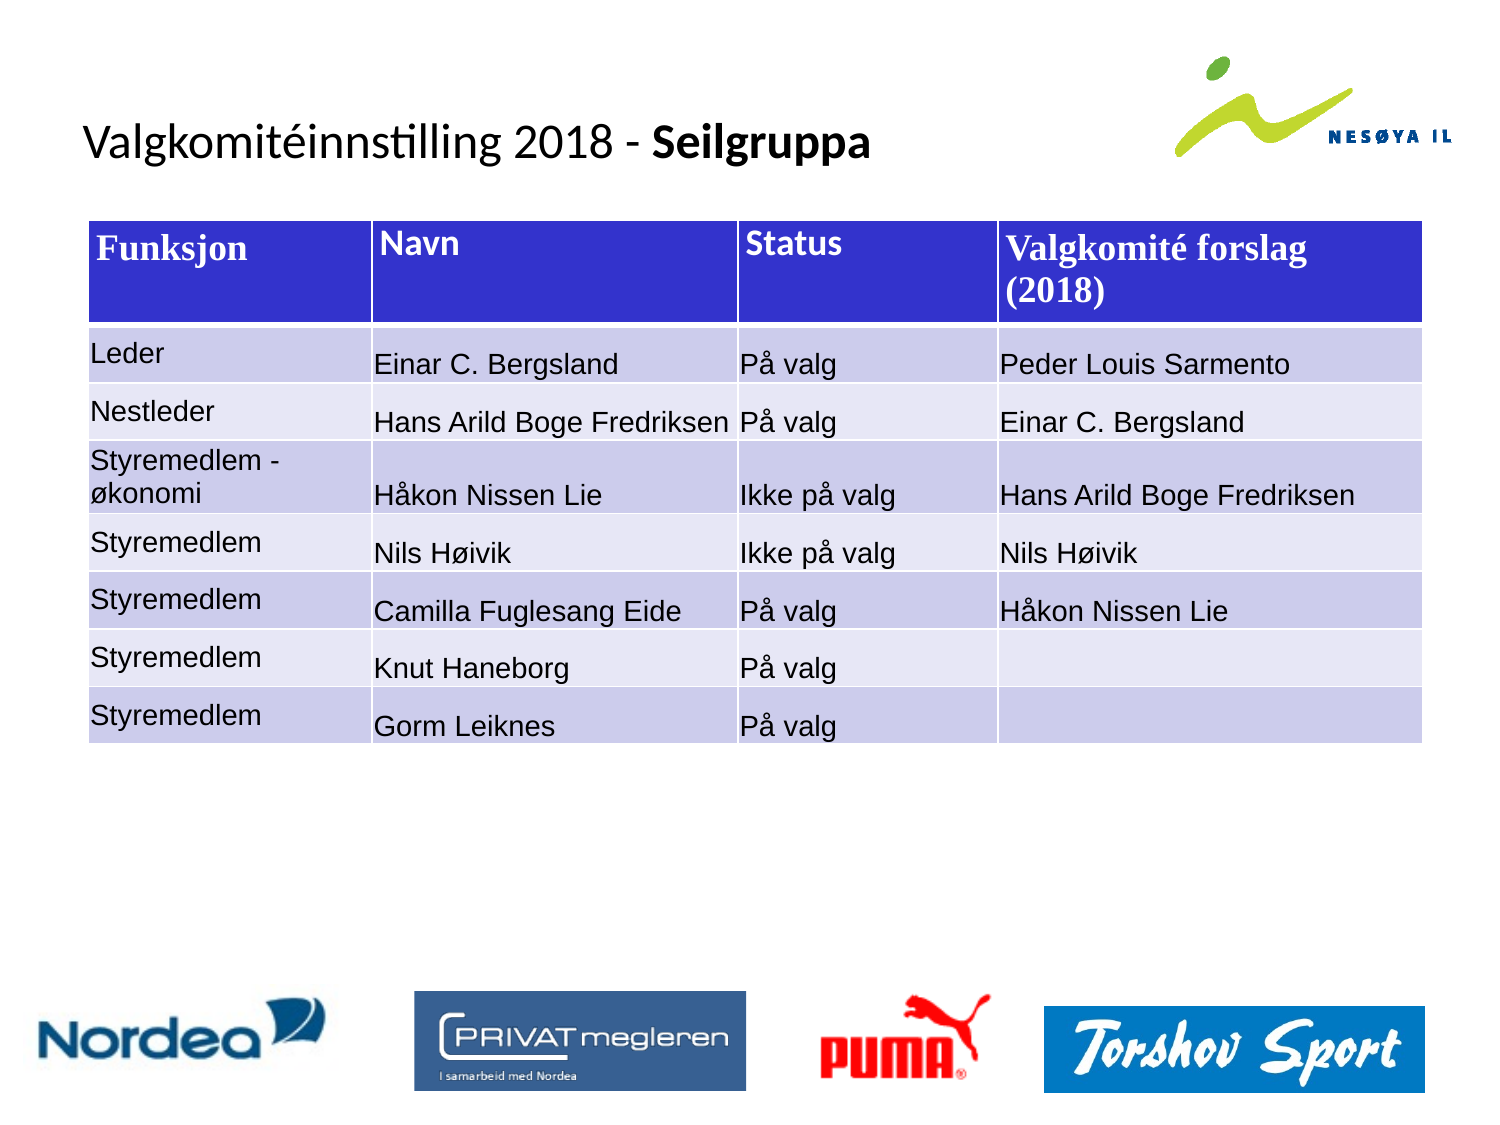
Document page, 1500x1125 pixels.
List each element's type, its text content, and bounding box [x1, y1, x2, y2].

table_cell Hans Arild Boge Fredriksen [373, 384, 737, 439]
table_header Funksjon [89, 221, 371, 322]
table_header Navn [373, 221, 737, 322]
table_cell Nils Høivik [373, 514, 737, 570]
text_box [414, 990, 747, 1092]
picture [1044, 1006, 1426, 1093]
table_header Valgkomité forslag (2018) [999, 221, 1422, 322]
table_cell Gorm Leiknes [373, 687, 737, 743]
table_cell Ikke på valg [739, 441, 997, 513]
table_cell Ikke på valg [739, 514, 997, 570]
table_cell Einar C. Bergsland [999, 384, 1422, 439]
table_cell Styremedlem [89, 687, 371, 743]
table_cell [999, 630, 1422, 686]
picture [23, 984, 341, 1085]
table_cell Styremedlem [89, 630, 371, 686]
table_cell Camilla Fuglesang Eide [373, 572, 737, 628]
table_cell På valg [739, 572, 997, 628]
table_cell På valg [739, 630, 997, 686]
picture [1163, 42, 1457, 165]
table_cell [999, 687, 1422, 743]
table_cell Styremedlem [89, 514, 371, 570]
table_cell Leder [89, 328, 371, 382]
table_cell Håkon Nissen Lie [373, 441, 737, 513]
table_cell Styremedlem [89, 572, 371, 628]
table_cell Nils Høivik [999, 514, 1422, 570]
table_cell På valg [739, 687, 997, 743]
text_box Valgkomitéinnstilling 2018 - Seilgruppa [74, 101, 1425, 177]
table_cell Knut Haneborg [373, 630, 737, 686]
table_cell Peder Louis Sarmento [999, 328, 1422, 382]
table_cell Styremedlem - økonomi [89, 441, 371, 513]
table_cell Håkon Nissen Lie [999, 572, 1422, 628]
table_cell Hans Arild Boge Fredriksen [999, 441, 1422, 513]
table_cell På valg [739, 328, 997, 382]
table_cell Einar C. Bergsland [373, 328, 737, 382]
table_cell Nestleder [89, 384, 371, 439]
table_cell På valg [739, 384, 997, 439]
picture [796, 988, 997, 1086]
table_header Status [739, 221, 997, 322]
